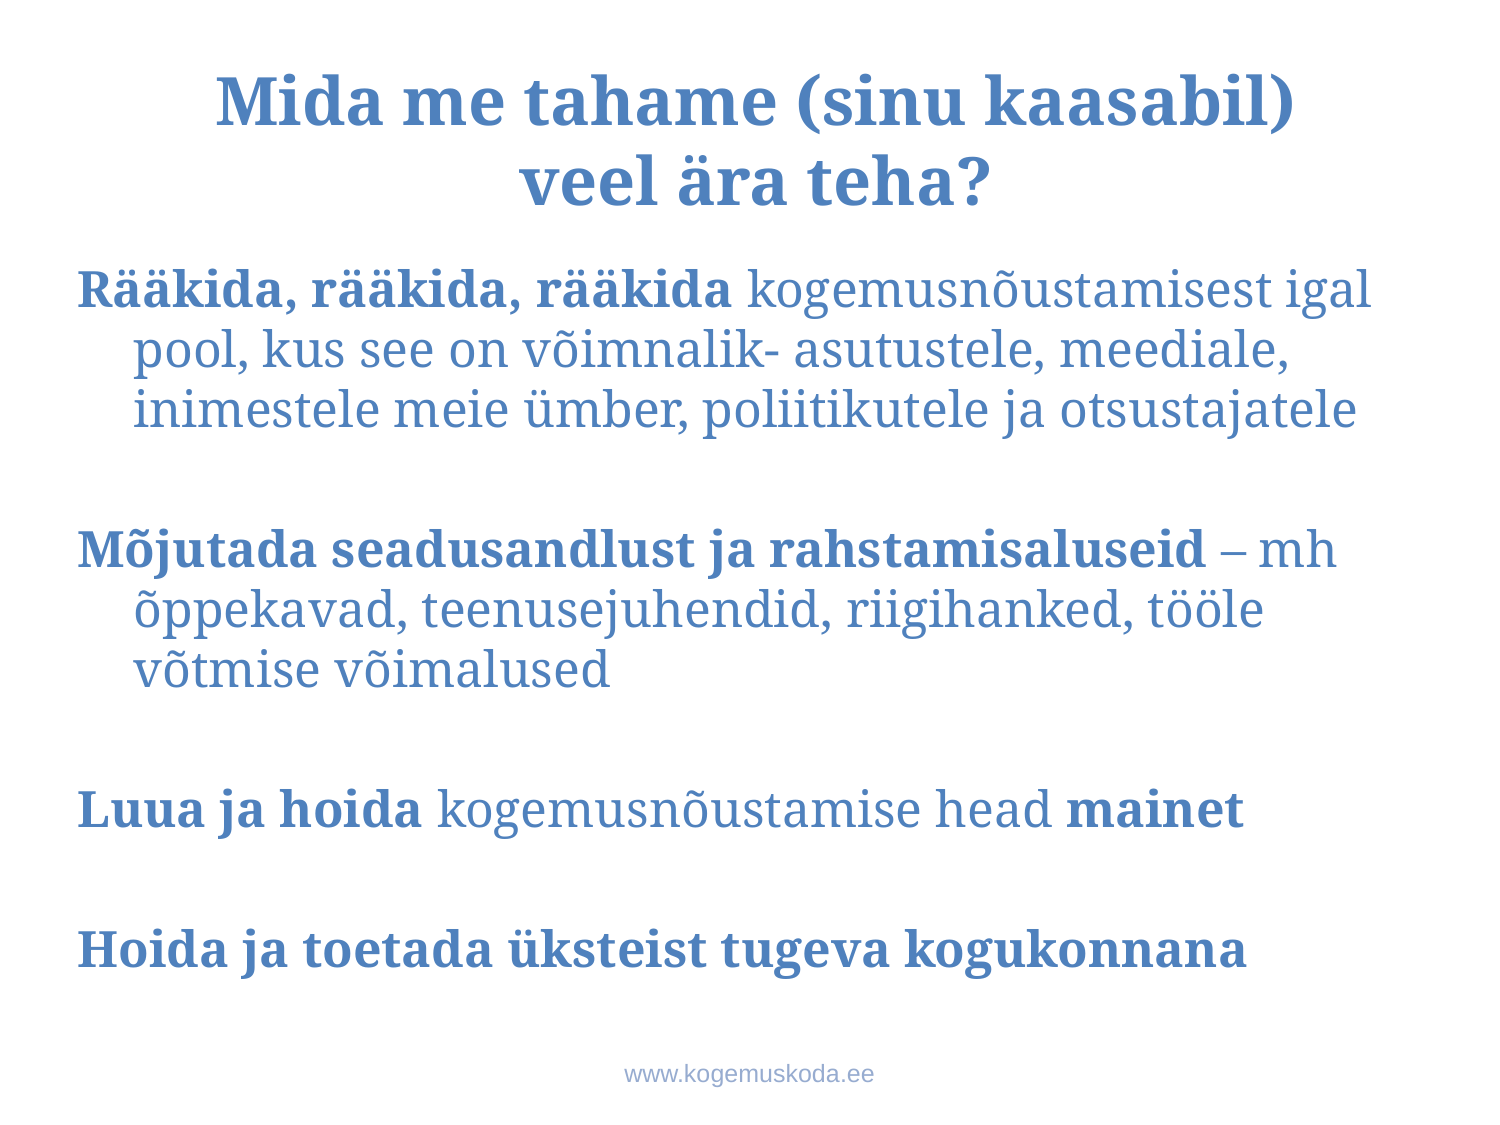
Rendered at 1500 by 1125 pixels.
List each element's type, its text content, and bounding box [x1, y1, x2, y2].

title Mida me tahame (sinu kaasabil) veel ära teha? [62, 45, 1450, 233]
footer www.kogemuskoda.ee [512, 1042, 988, 1103]
list Rääkida, rääkida, rääkida kogemusnõustamisest igal pool, kus see on võimnalik- asutustele, meediale, inimestele meie ümber, poliitikutele ja otsustajatele Mõjutada seadusandlust ja rahstamisaluseid – mh õppekavad, teenusejuhendid, riigihanked, tööle võtmise võimalused Luua ja hoida kogemusnõustamise head mainet Hoida ja toetada üksteist tugeva kogukonnana [62, 249, 1450, 1013]
